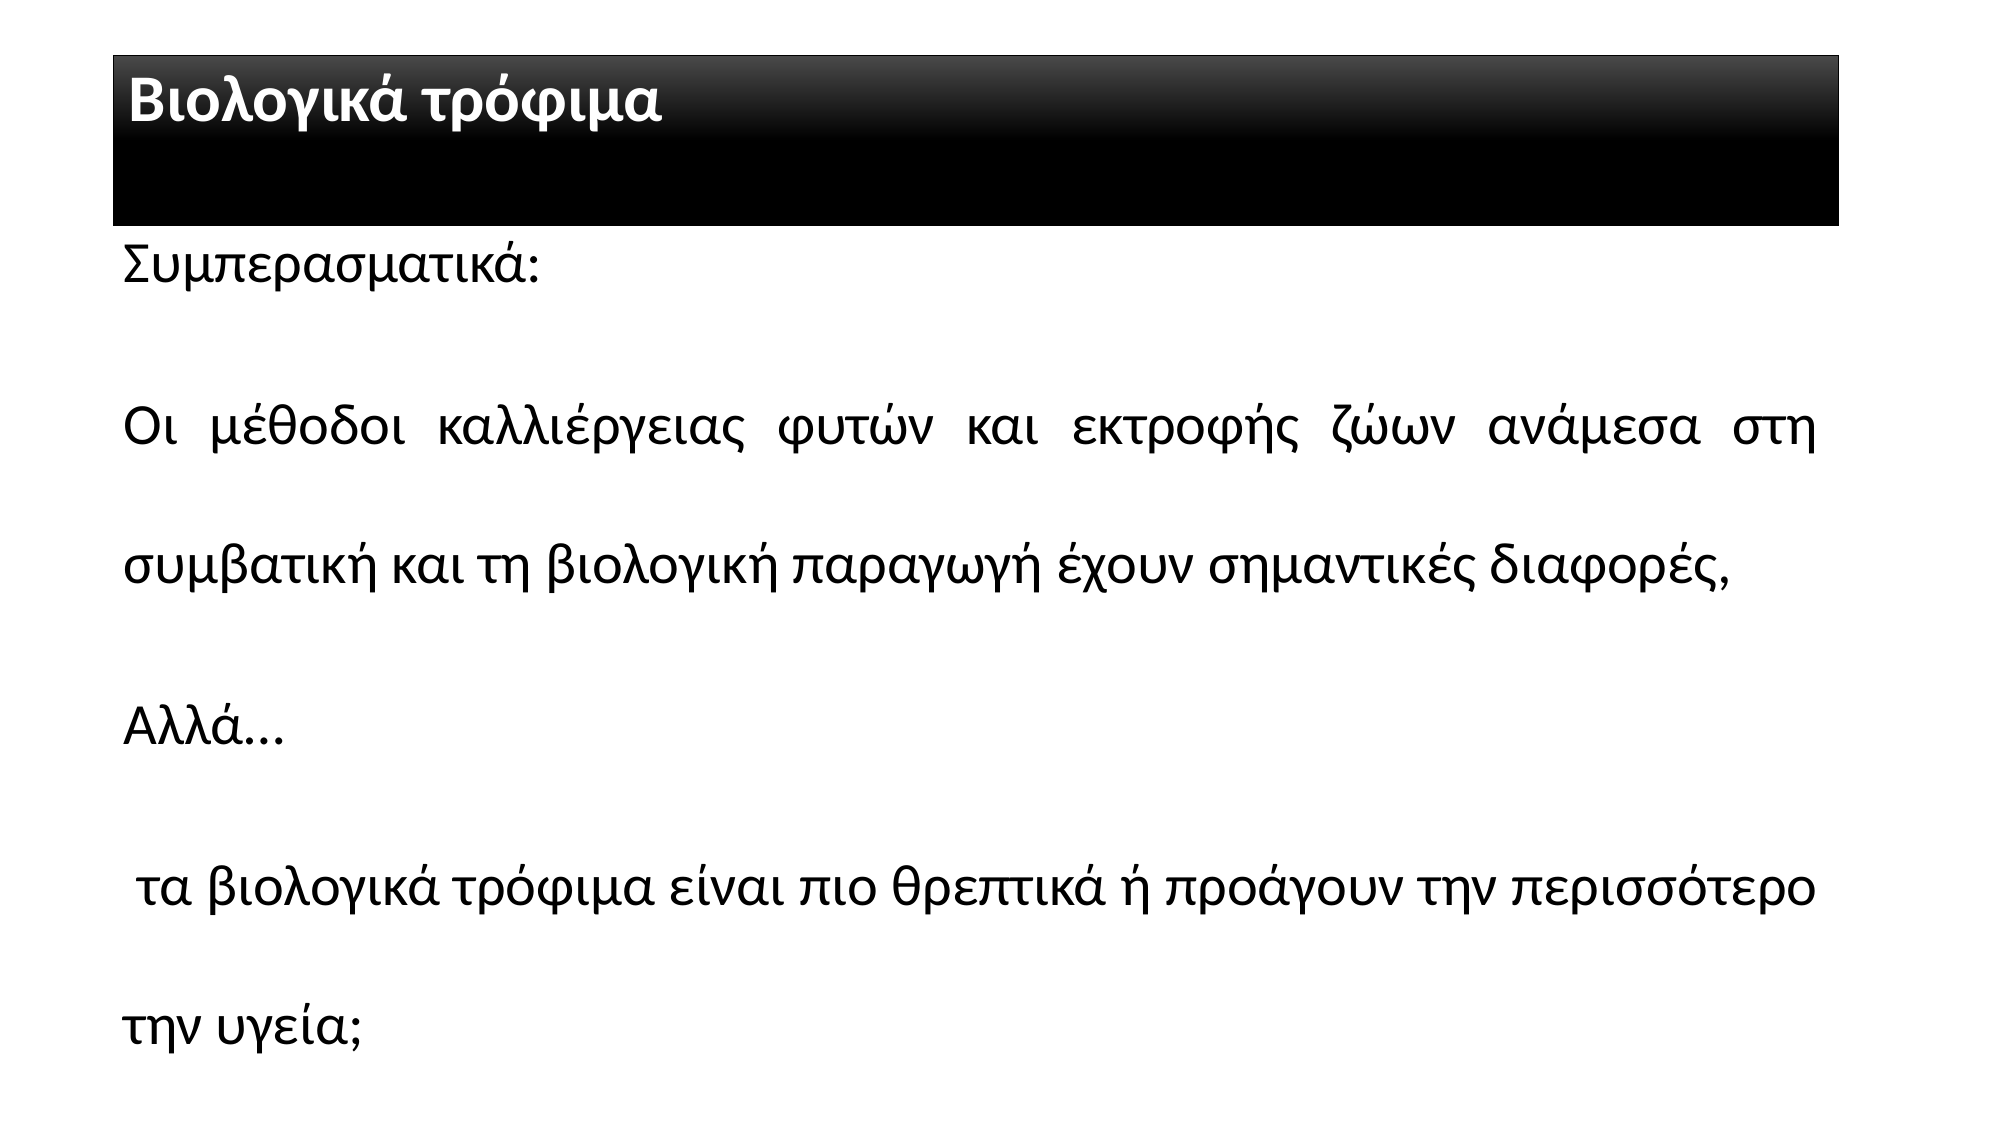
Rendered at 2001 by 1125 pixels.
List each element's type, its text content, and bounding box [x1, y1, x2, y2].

title Βιολογικά τρόφιμα [113, 55, 1839, 226]
list Συμπερασματικά: Οι μέθοδοι καλλιέργειας φυτών και εκτροφής ζώων ανάμεσα στη συμβατική και τη βιολογική παραγωγή έχουν σημαντικές διαφορές, Αλλά… τα βιολογικά τρόφιμα είναι πιο θρεπτικά ή προάγουν την περισσότερο την υγεία; [108, 225, 1834, 1070]
